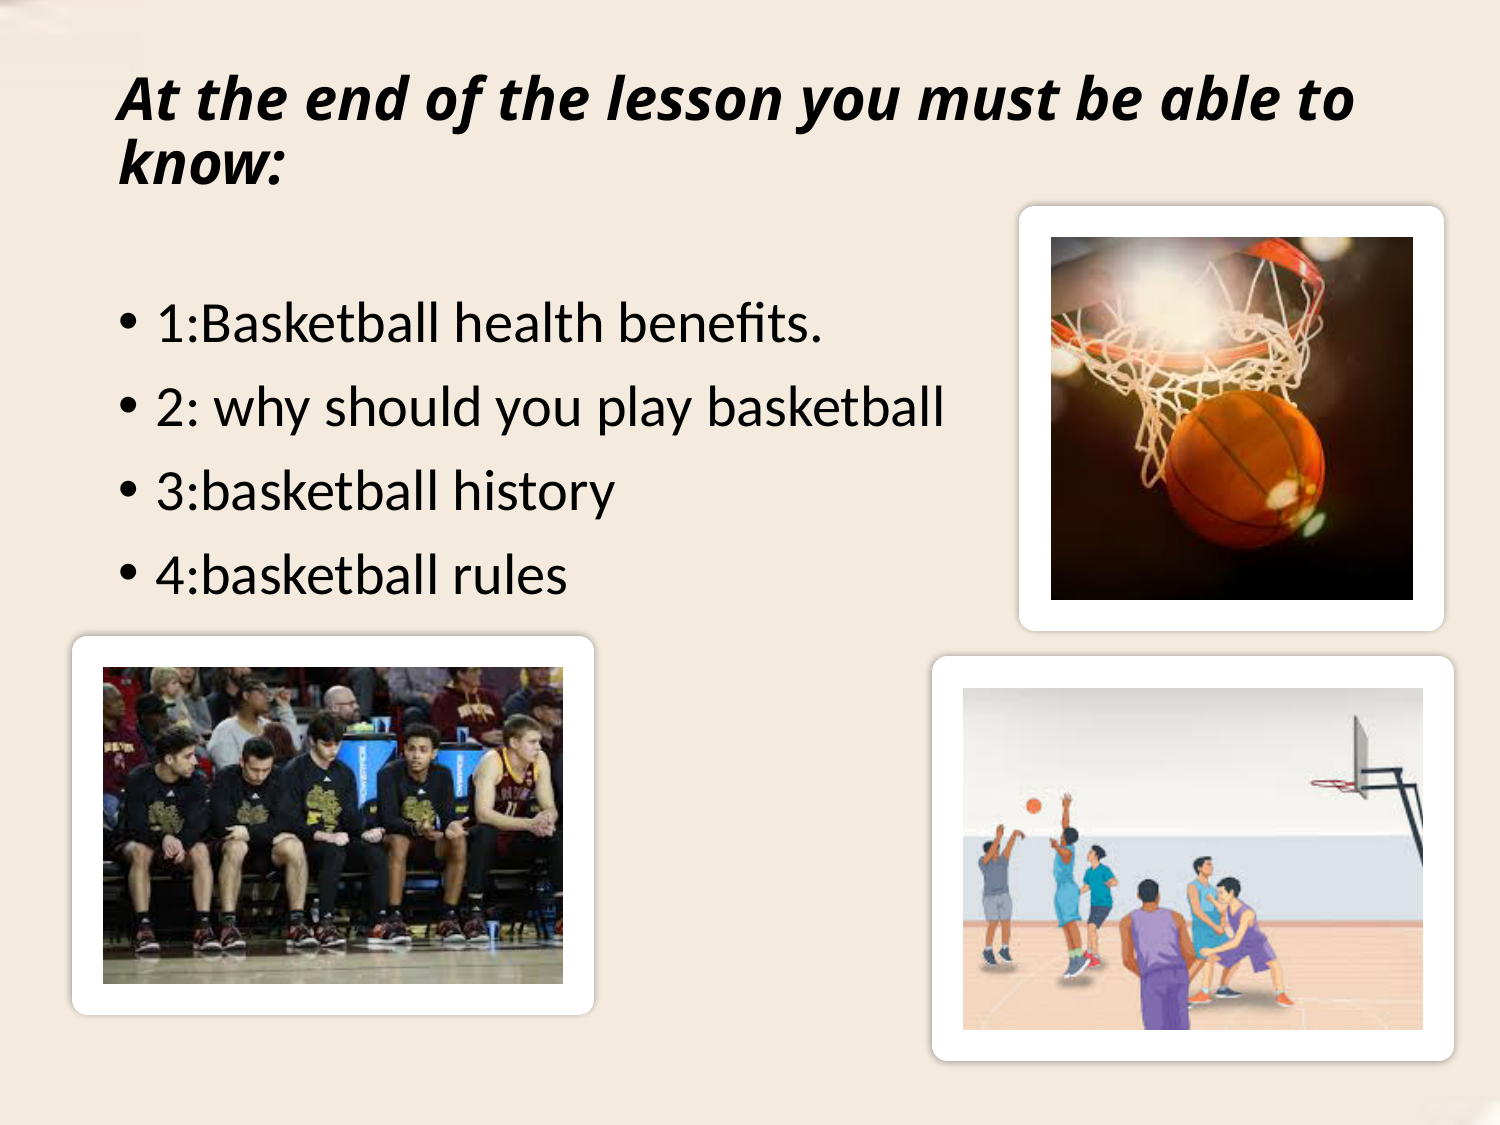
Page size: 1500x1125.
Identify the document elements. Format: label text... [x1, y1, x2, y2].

title At the end of the lesson you must be able to know: [103, 59, 1397, 278]
picture [0, 0, 1500, 1125]
list 1:Basketball health benefits. 2: why should you play basketball 3:basketball history 4:basketball rules [103, 285, 1423, 1014]
